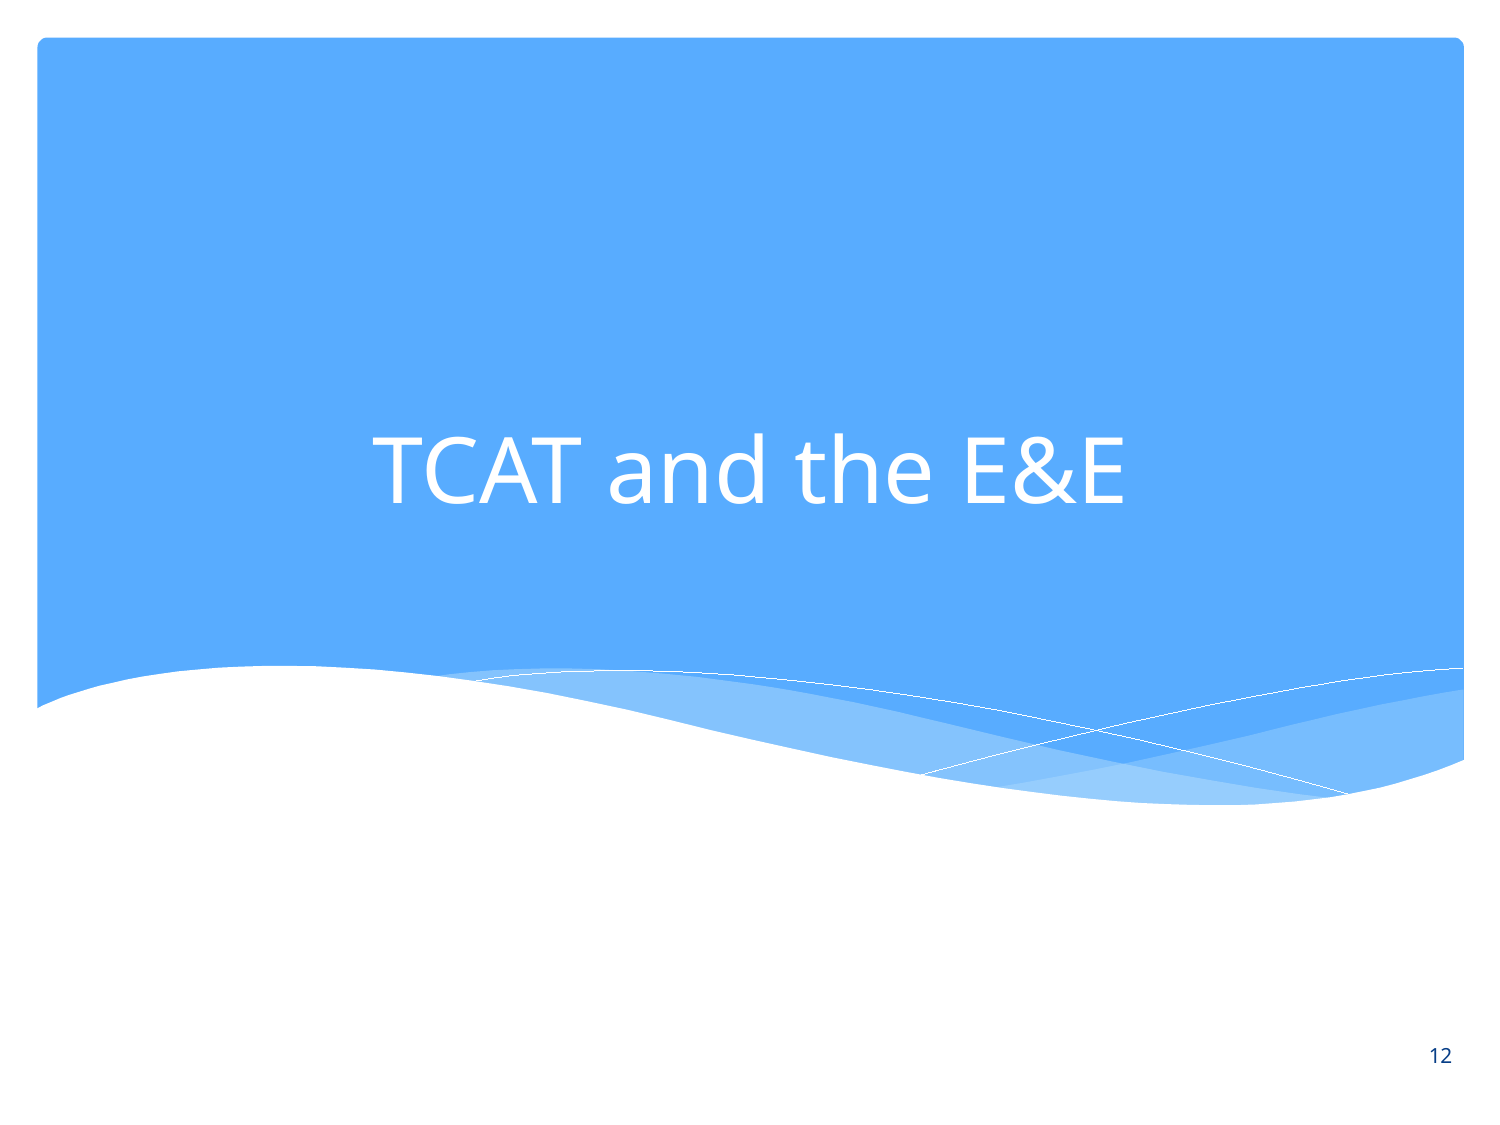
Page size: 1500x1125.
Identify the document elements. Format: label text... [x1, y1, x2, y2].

title TCAT and the E&E [113, 404, 1389, 655]
slide_number 12 [1412, 1026, 1469, 1087]
